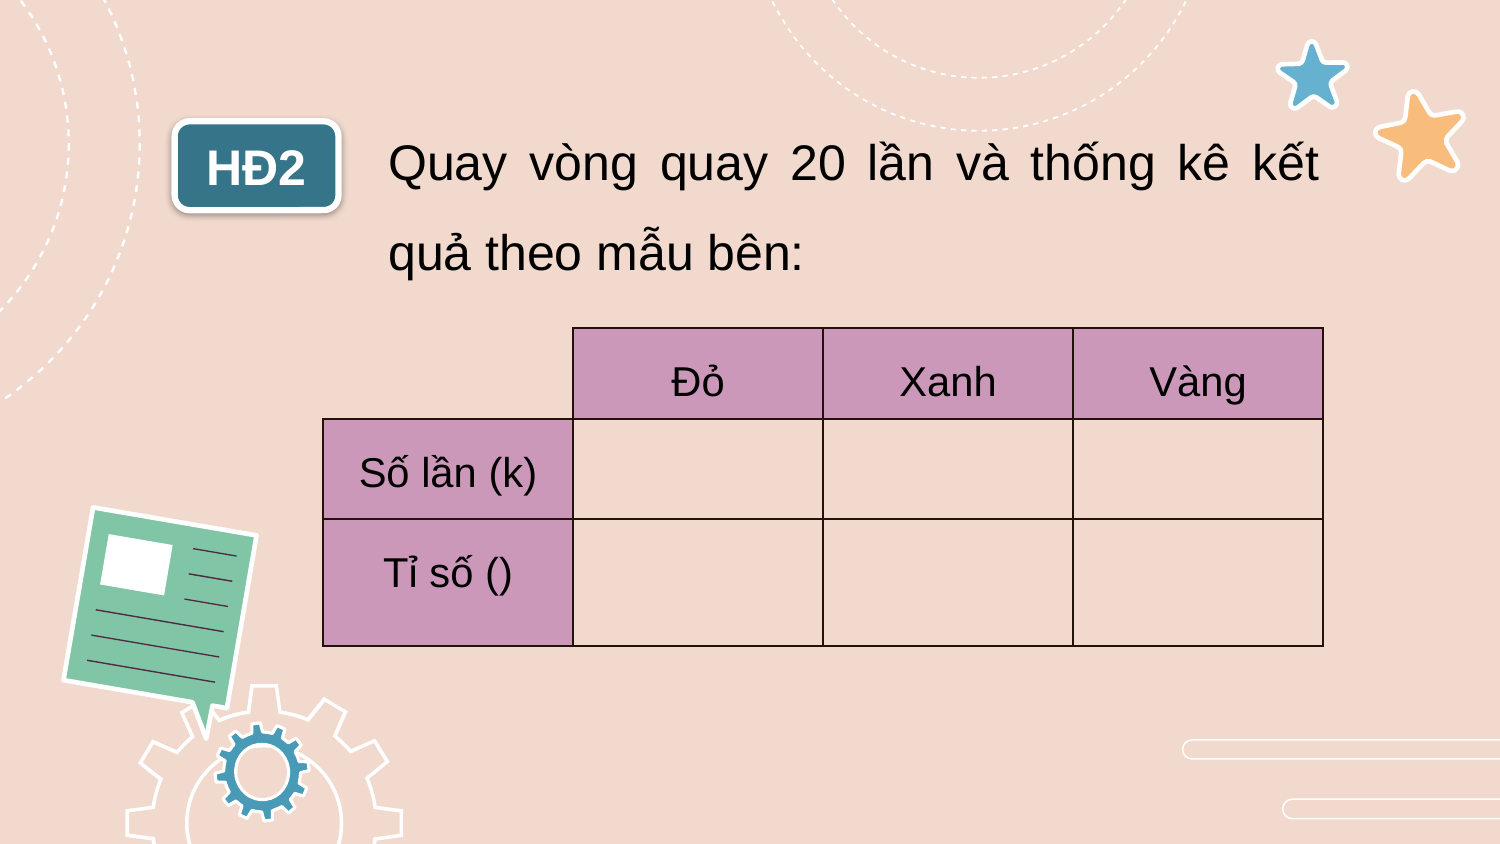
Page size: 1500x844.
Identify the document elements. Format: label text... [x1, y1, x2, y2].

text_box [1277, 41, 1348, 92]
text_box HĐ2 [171, 118, 342, 214]
text_box Quay vòng quay 20 lần và thống kê kết quả theo mẫu bên: [373, 92, 1335, 288]
text_box [1375, 91, 1464, 181]
text_box [214, 722, 310, 821]
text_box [73, 519, 241, 730]
